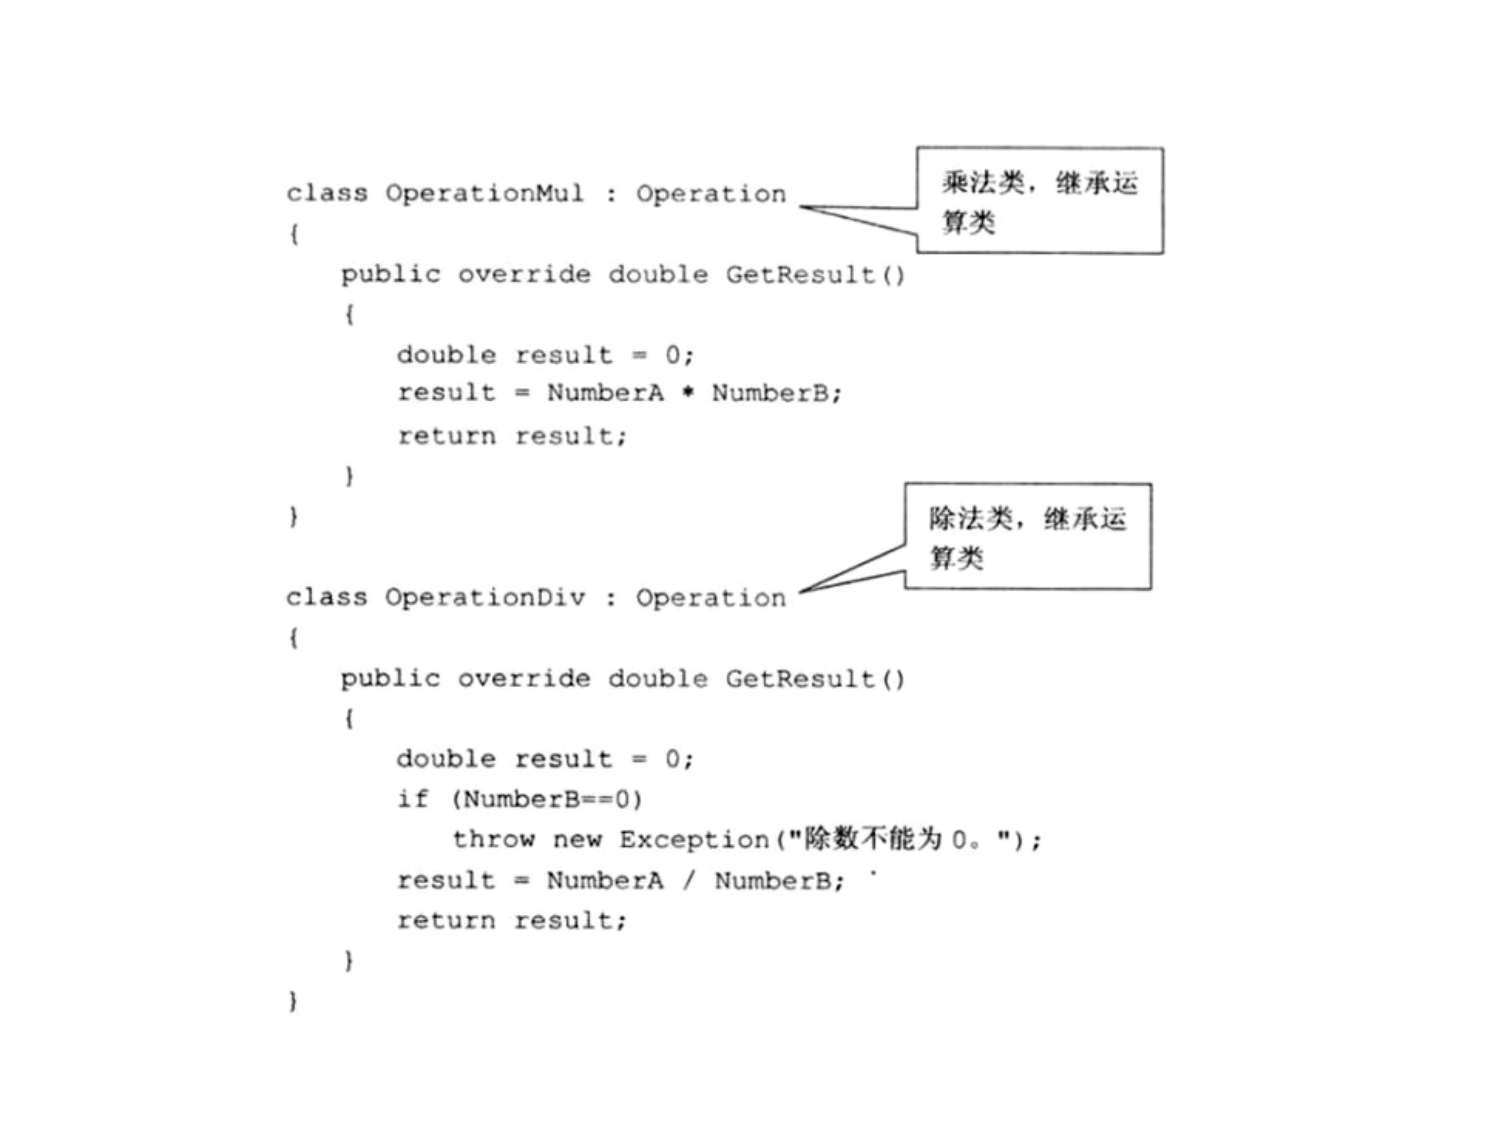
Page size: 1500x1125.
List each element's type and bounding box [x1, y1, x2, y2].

picture [274, 137, 1176, 1020]
